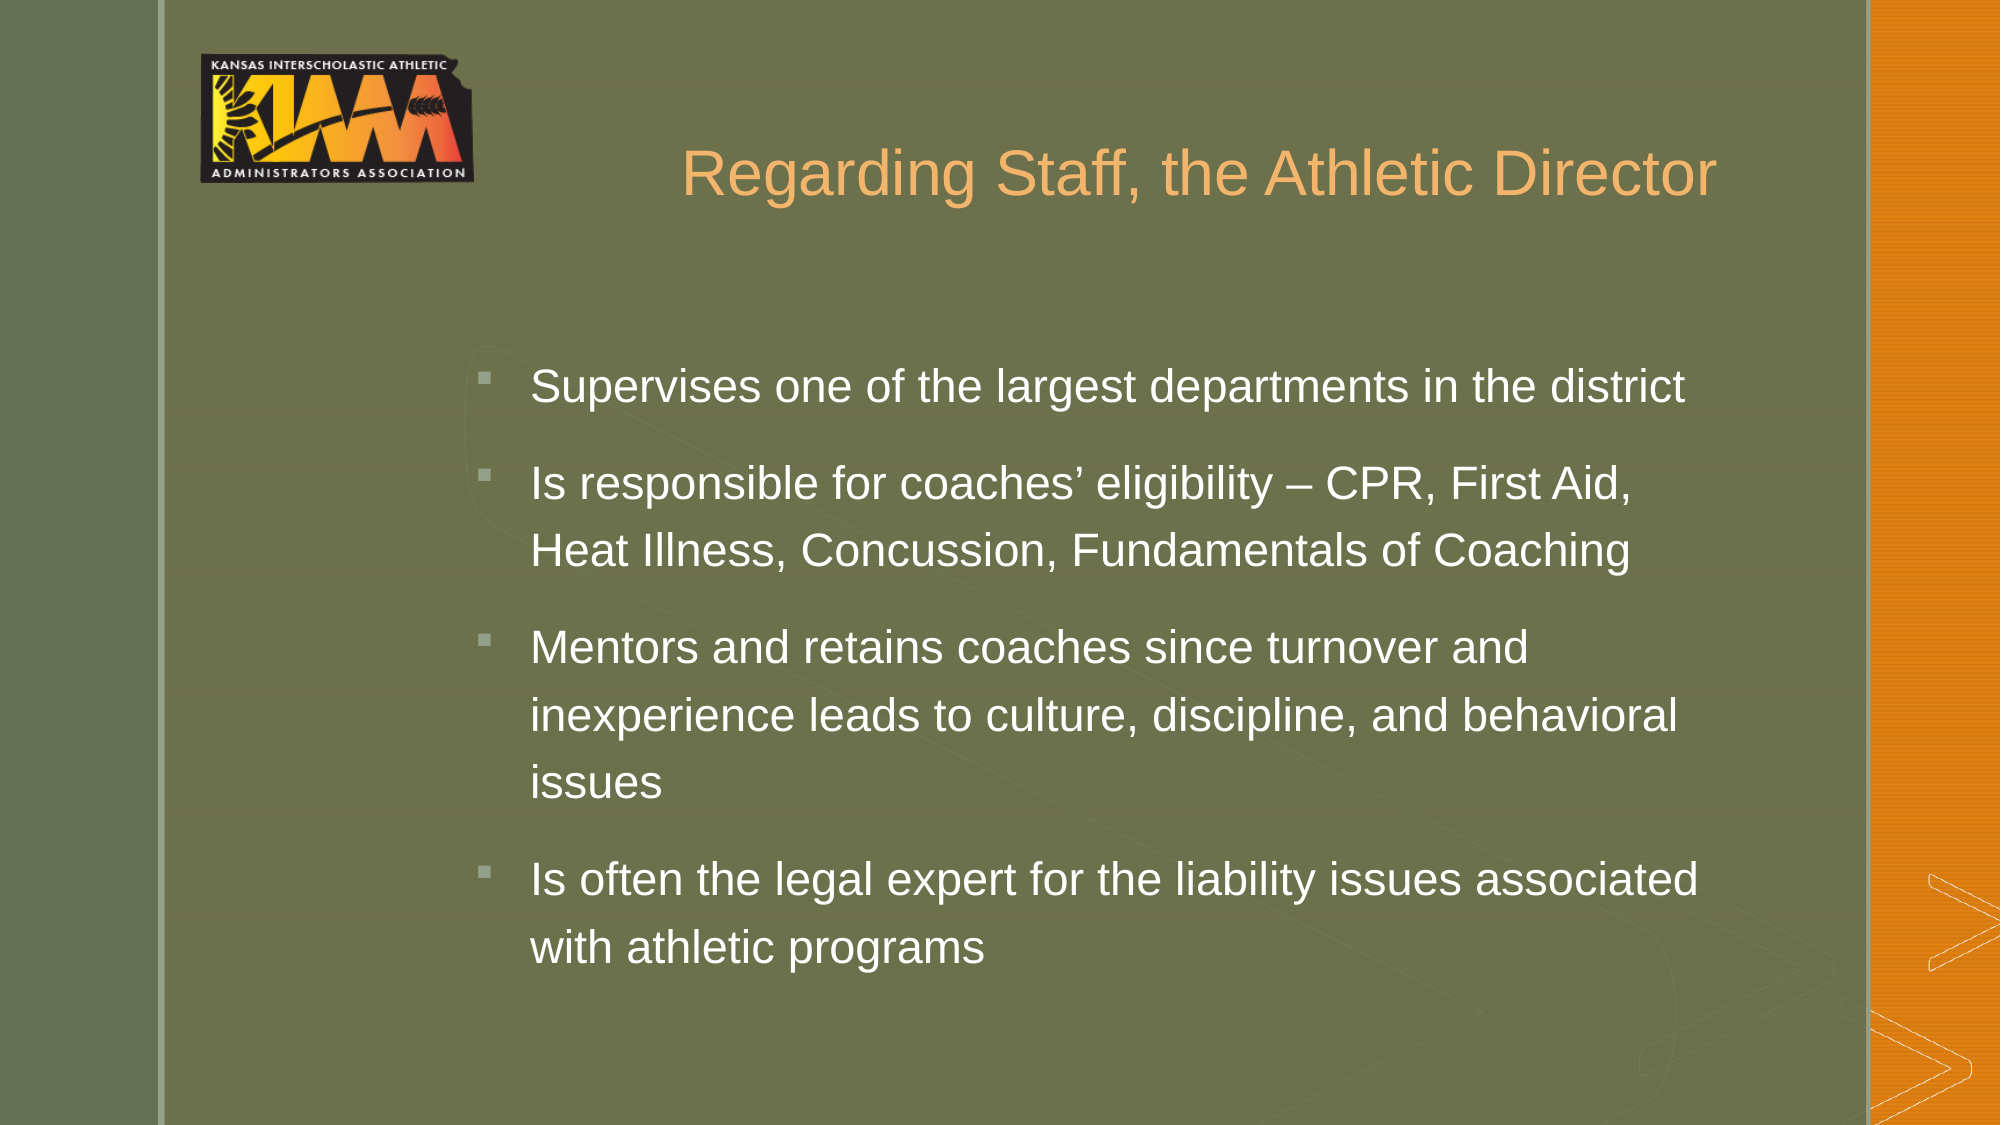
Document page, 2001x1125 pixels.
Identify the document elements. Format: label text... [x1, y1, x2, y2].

list Supervises one of the largest departments in the district Is responsible for coaches’ eligibility – CPR, First Aid, Heat Illness, Concussion, Fundamentals of Coaching Mentors and retains coaches since turnover and inexperience leads to culture, discipline, and behavioral issues Is often the legal expert for the liability issues associated with athletic programs [459, 336, 1739, 993]
picture [200, 53, 474, 183]
picture [1871, 0, 2000, 1125]
title Regarding Staff, the Athletic Director [653, 132, 1734, 287]
